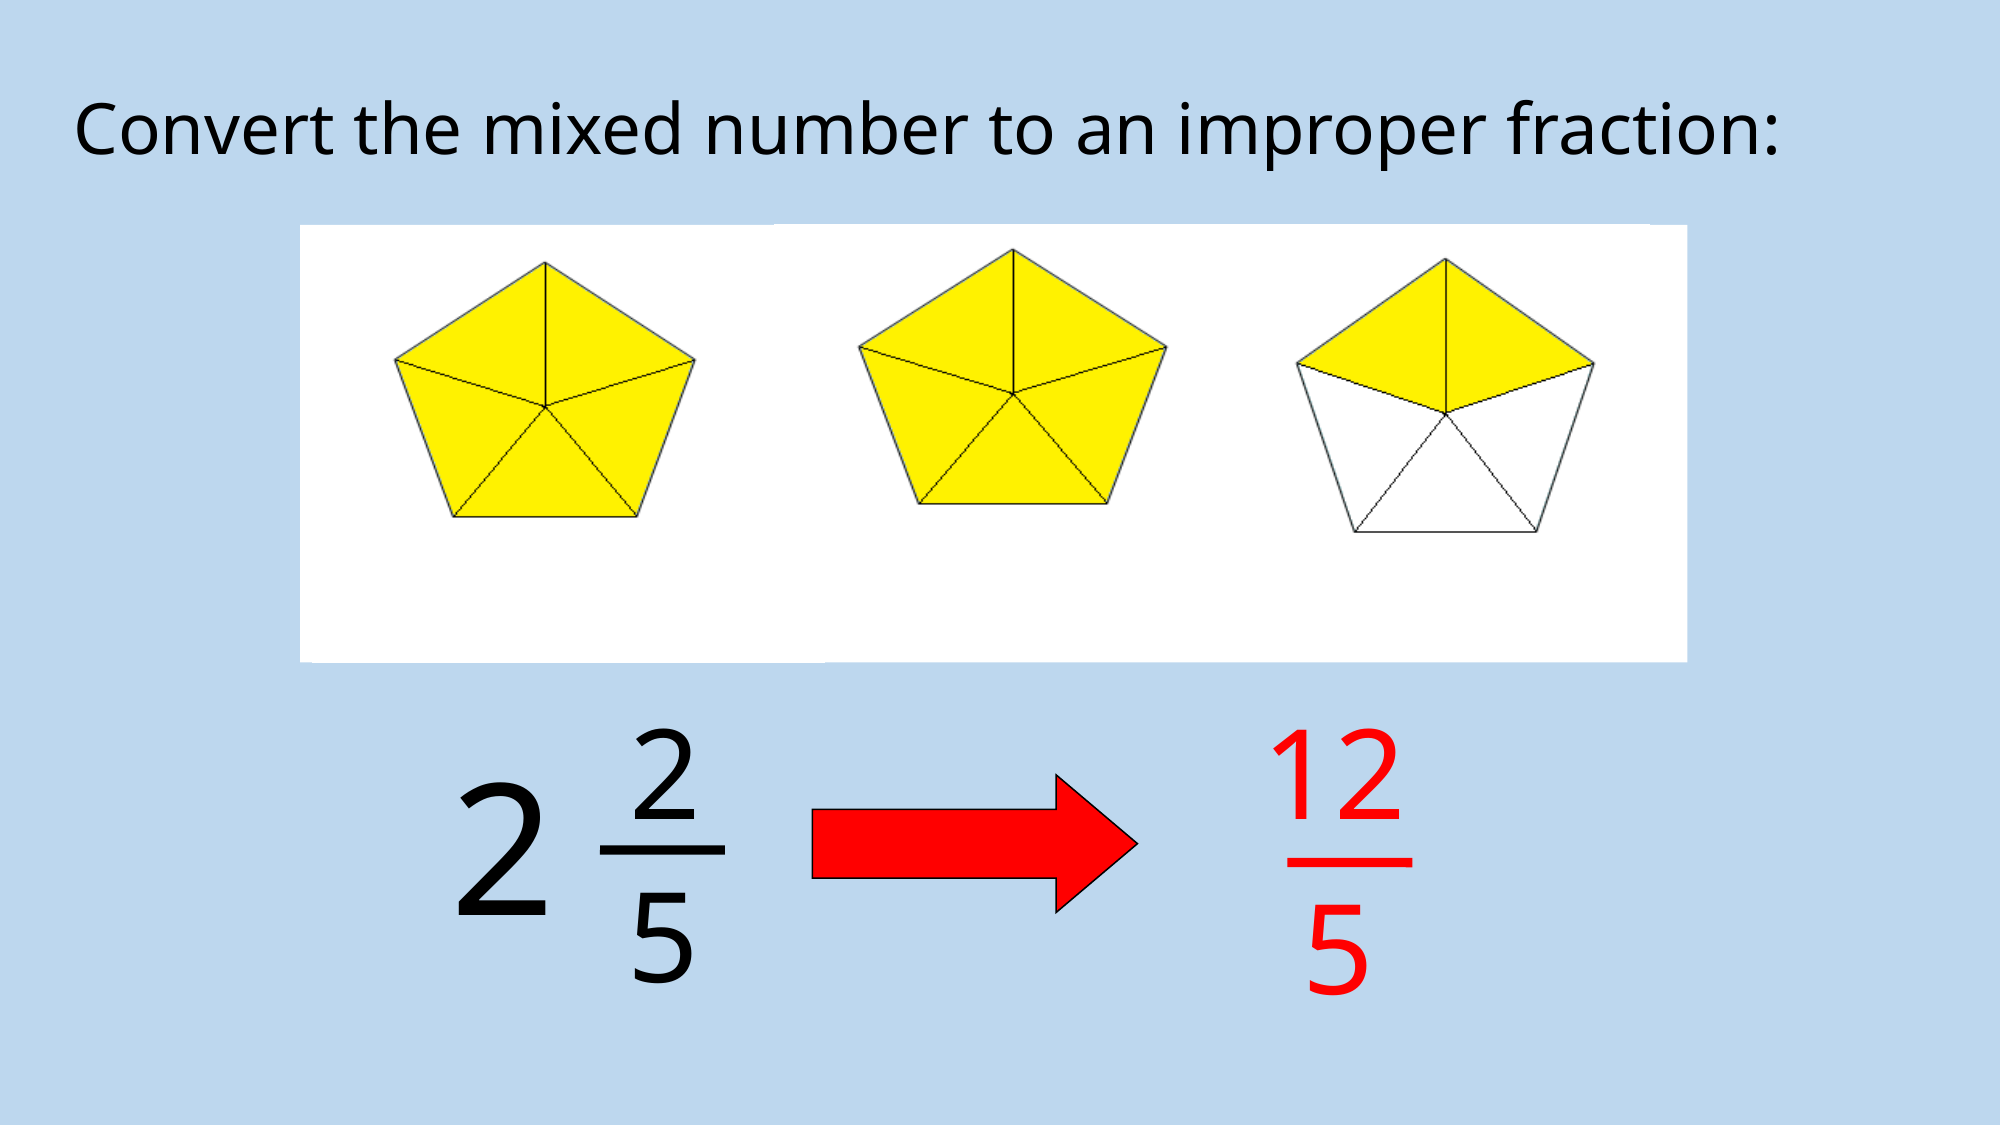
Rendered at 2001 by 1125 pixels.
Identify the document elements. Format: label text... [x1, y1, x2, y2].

picture [312, 224, 1650, 663]
text_box 12 [1200, 687, 1450, 853]
text_box 2 [412, 724, 575, 960]
text_box 5 [1287, 863, 1388, 1028]
text_box [812, 774, 1138, 913]
text_box 2 [574, 687, 738, 853]
text_box [825, 225, 1688, 663]
title Convert the mixed number to an improper fraction: [58, 37, 1968, 225]
text_box 5 [612, 849, 713, 1015]
text_box [300, 225, 774, 663]
